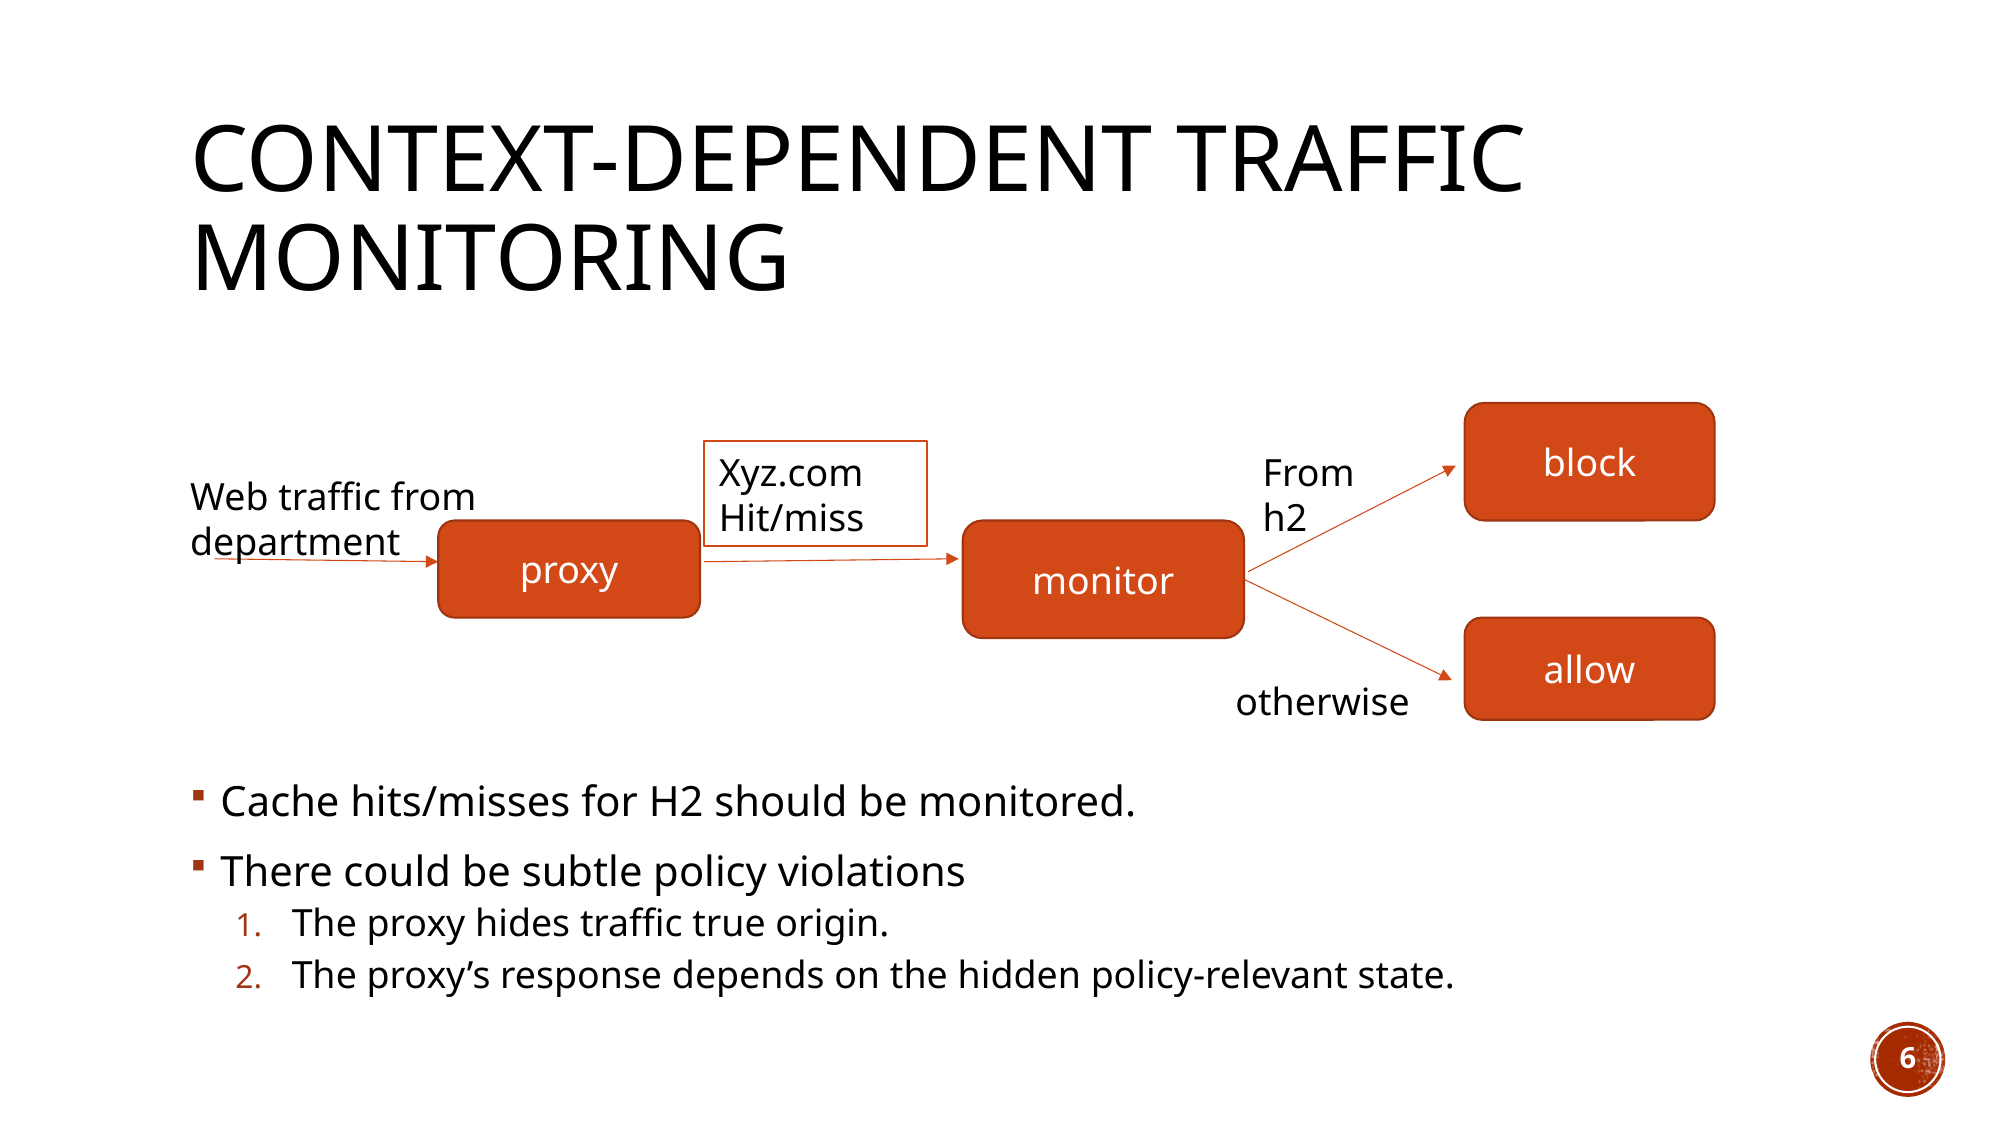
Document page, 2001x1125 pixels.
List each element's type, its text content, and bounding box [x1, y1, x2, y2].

text_box proxy [437, 519, 702, 619]
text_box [1249, 467, 1454, 570]
text_box From h2 [1248, 441, 1403, 546]
title CONTEXT-DEPENDENT TRAFFIC MONITORING [175, 79, 1826, 344]
text_box otherwise [1220, 670, 1452, 731]
text_box Web traffic from department [175, 465, 665, 571]
text_box block [1463, 401, 1716, 522]
text_box Xyz.com Hit/miss [703, 440, 928, 547]
text_box monitor [961, 519, 1246, 640]
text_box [1245, 581, 1451, 679]
text_box allow [1463, 616, 1716, 721]
list Cache hits/misses for H2 should be monitored. There could be subtle policy violations The proxy hides traffic true origin. The proxy’s response depends on the hidden policy-relevant state. [175, 348, 1826, 1013]
slide_number 6 [1855, 1028, 1961, 1089]
